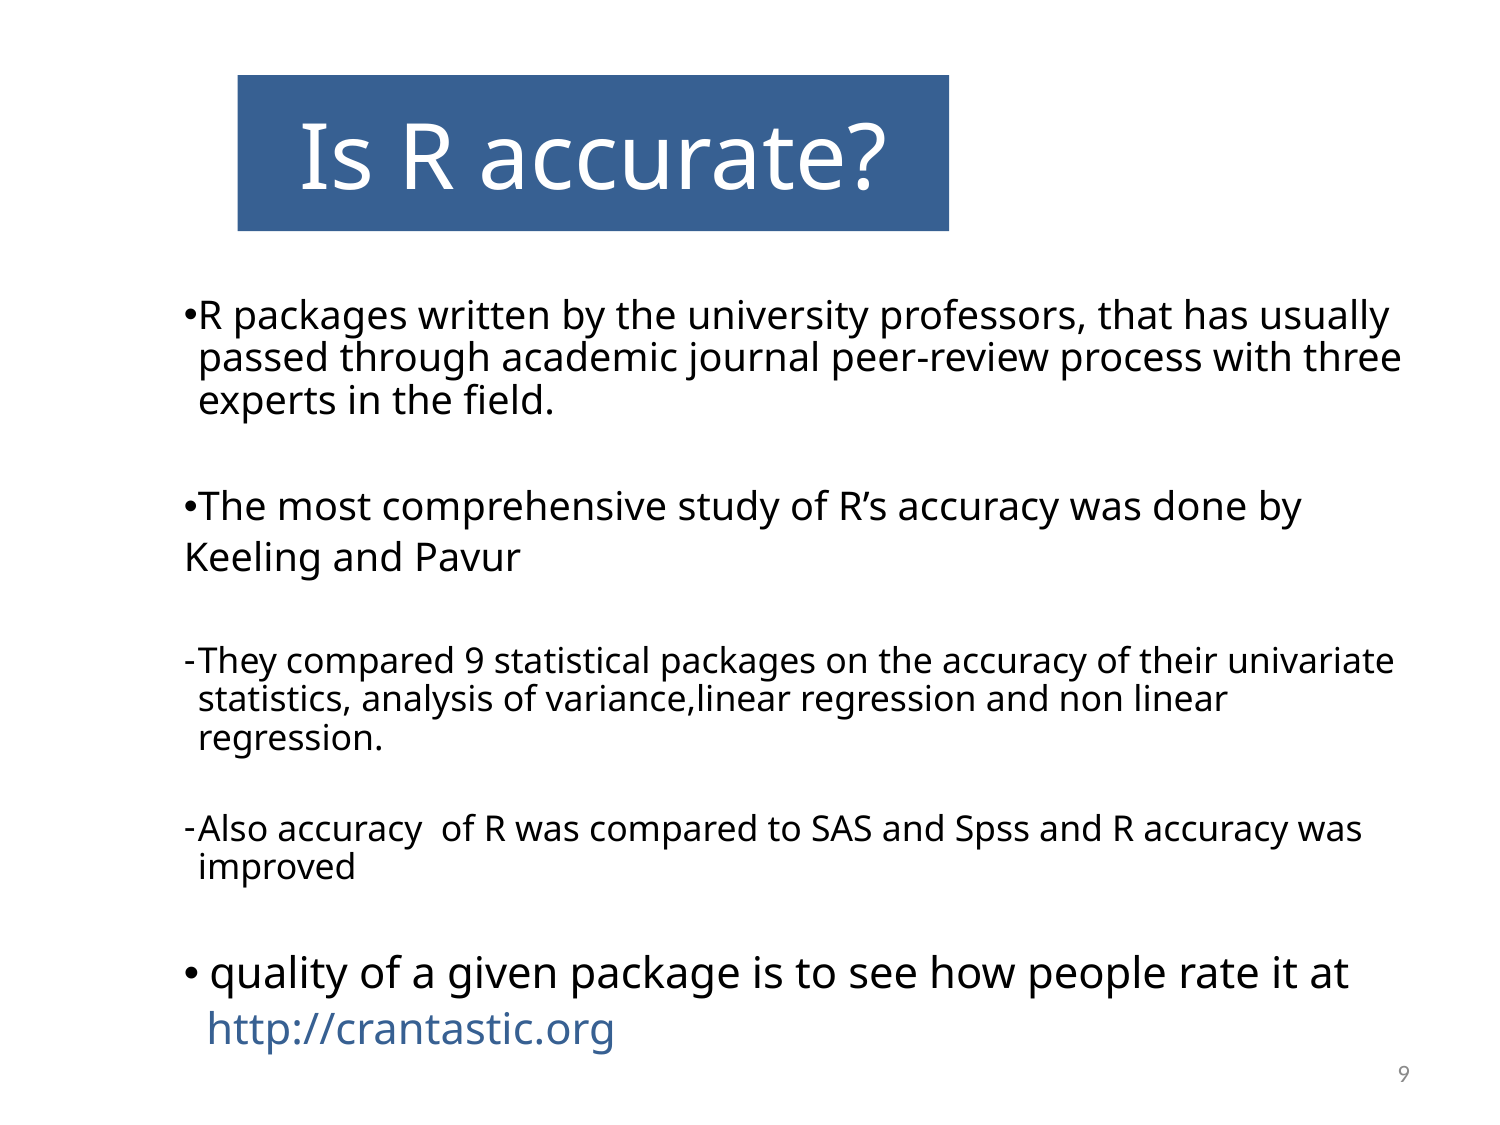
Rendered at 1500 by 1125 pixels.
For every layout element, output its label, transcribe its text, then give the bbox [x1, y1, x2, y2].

title Is R accurate? [237, 75, 950, 232]
list R packages written by the university professors, that has usually passed through academic journal peer-review process with three experts in the field. The most comprehensive study of R’s accuracy was done by Keeling and Pavur They compared 9 statistical packages on the accuracy of their univariate statistics, analysis of variance,linear regression and non linear regression. Also accuracy of R was compared to SAS and Spss and R accuracy was improved quality of a given package is to see how people rate it at http://crantastic.org [162, 287, 1425, 1075]
slide_number 9 [1074, 1042, 1425, 1103]
